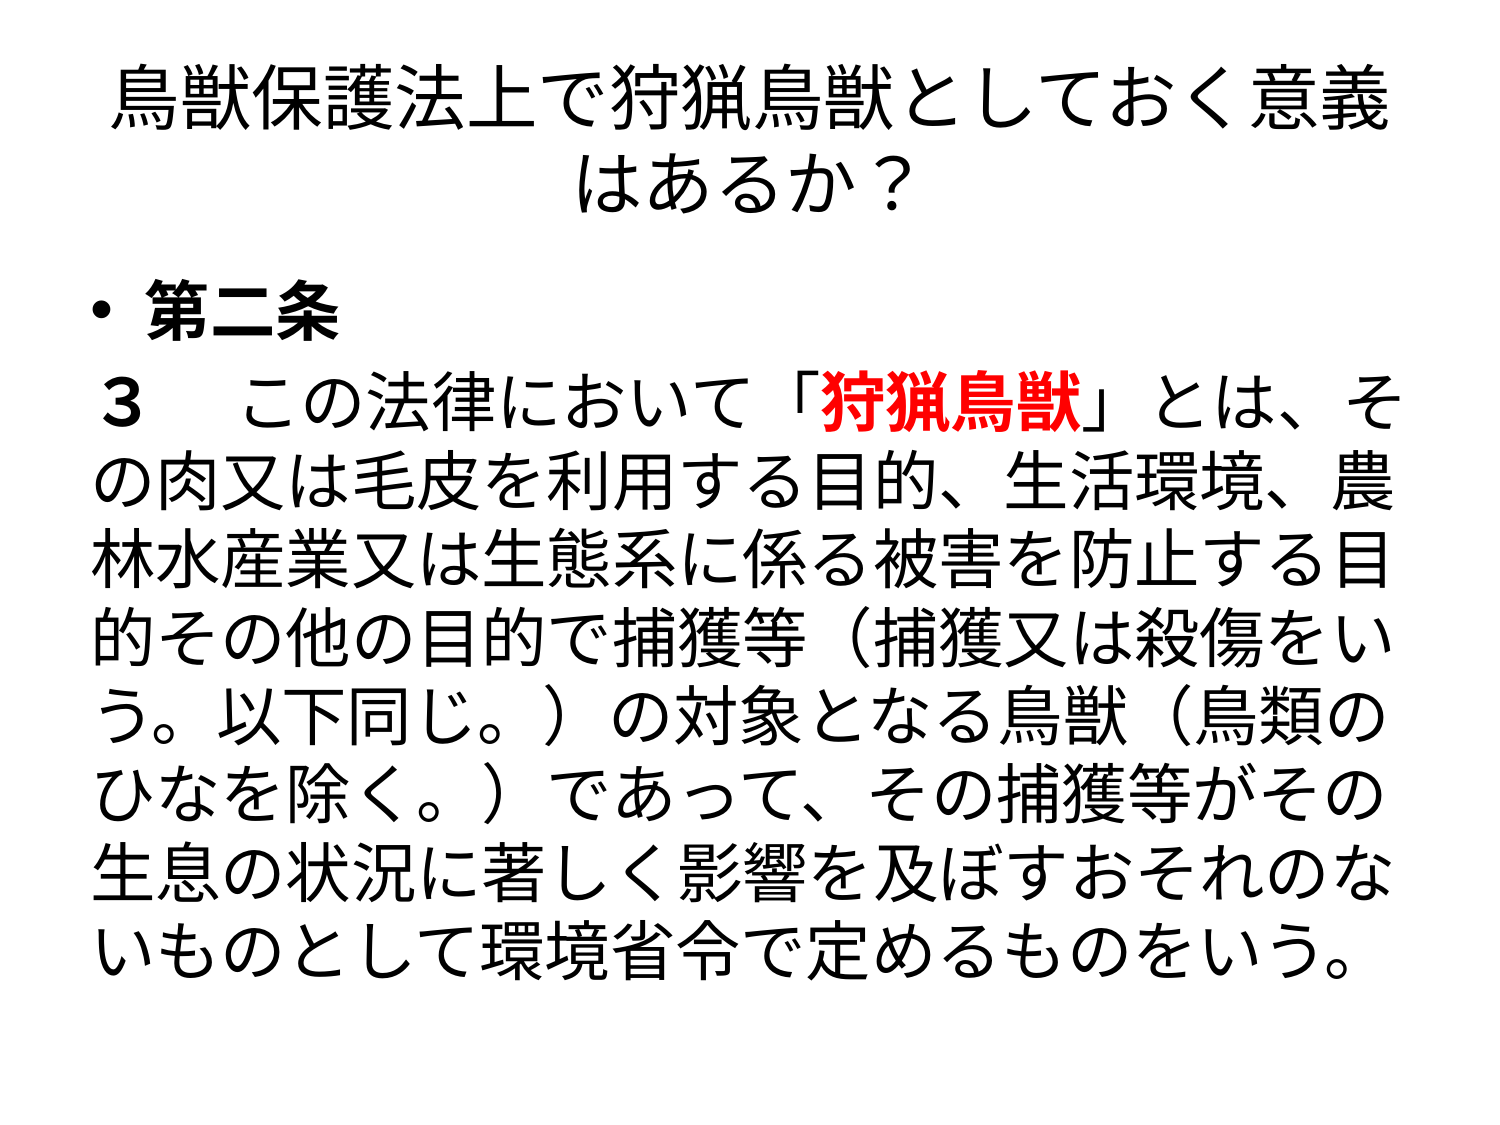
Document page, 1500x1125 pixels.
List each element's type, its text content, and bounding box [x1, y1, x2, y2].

list 第二条 ３ この法律において「狩猟鳥獣」とは、その肉又は毛皮を利用する目的、生活環境、農林水産業又は生態系に係る被害を防止する目的その他の目的で捕獲等（捕獲又は殺傷をいう。以下同じ。）の対象となる鳥獣（鳥類のひなを除く。）であって、その捕獲等がその生息の状況に著しく影響を及ぼすおそれのないものとして環境省令で定めるものをいう。 [75, 262, 1425, 1005]
title 鳥獣保護法上で狩猟鳥獣としておく意義はあるか？ [75, 45, 1425, 233]
